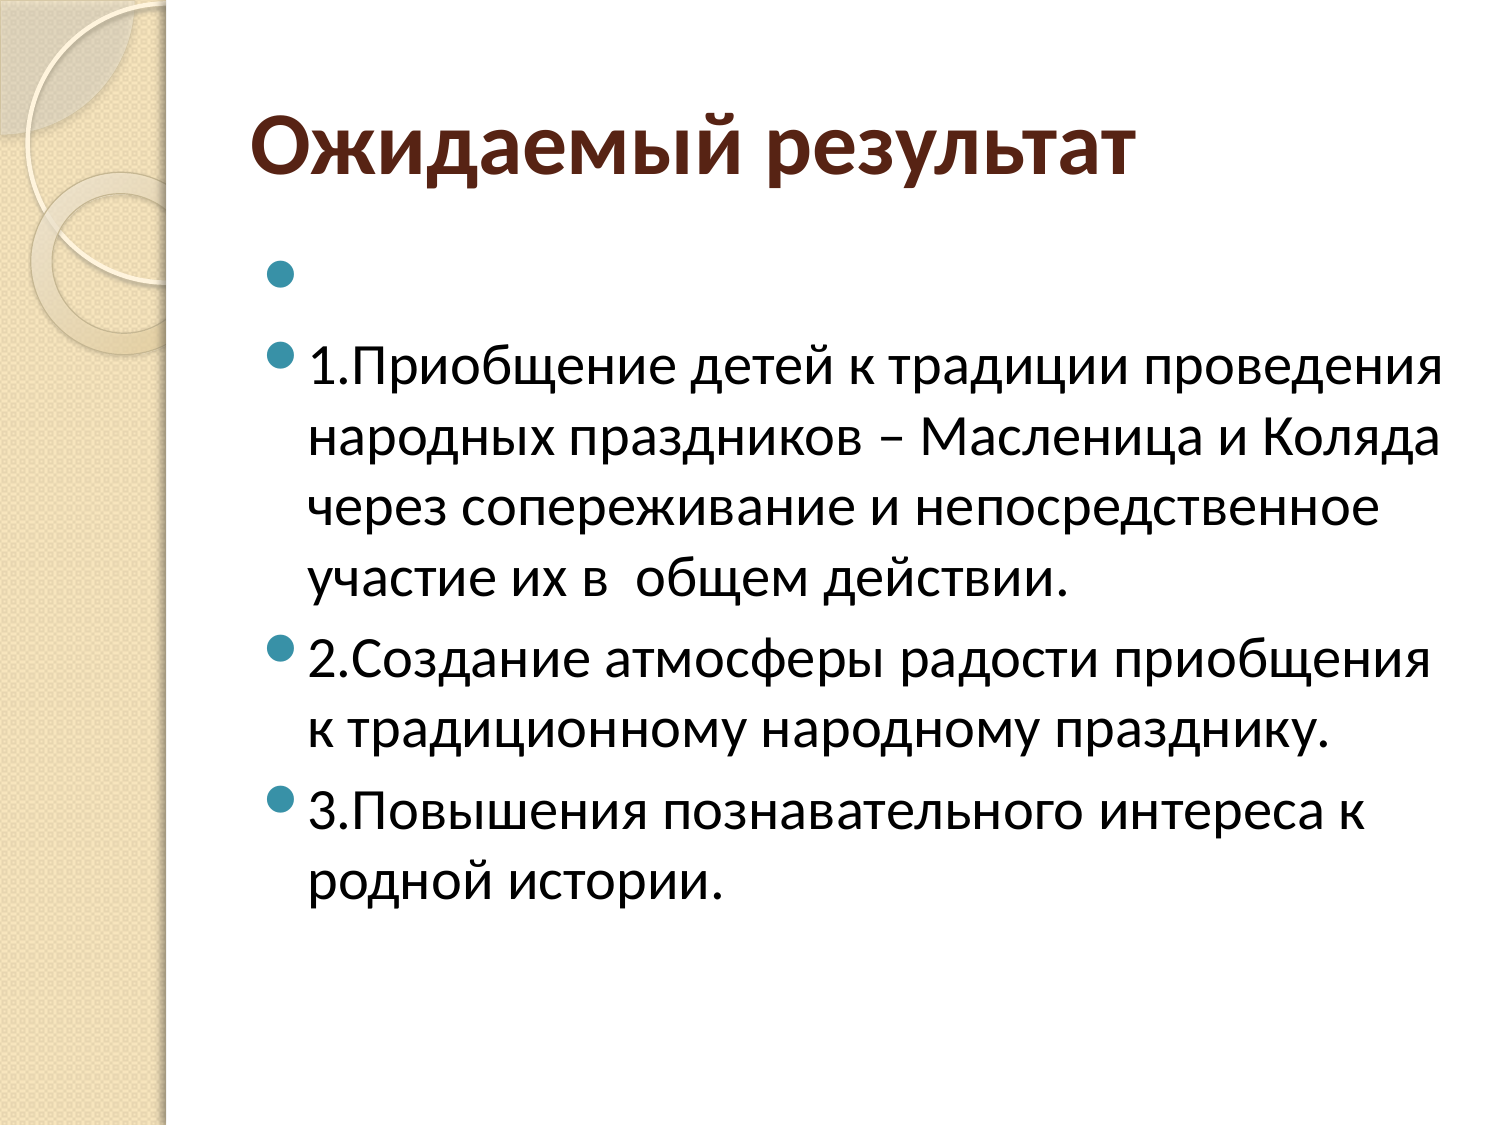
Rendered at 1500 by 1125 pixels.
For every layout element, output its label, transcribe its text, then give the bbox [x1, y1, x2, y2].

list 1.Приобщение детей к традиции проведения народных праздников – Масленица и Коляда через сопереживание и непосредственное участие их в общем действии. 2.Создание атмосферы радости приобщения к традиционному народному празднику. 3.Повышения познавательного интереса к родной истории. [235, 237, 1466, 1025]
title Ожидаемый результат [235, 45, 1466, 233]
